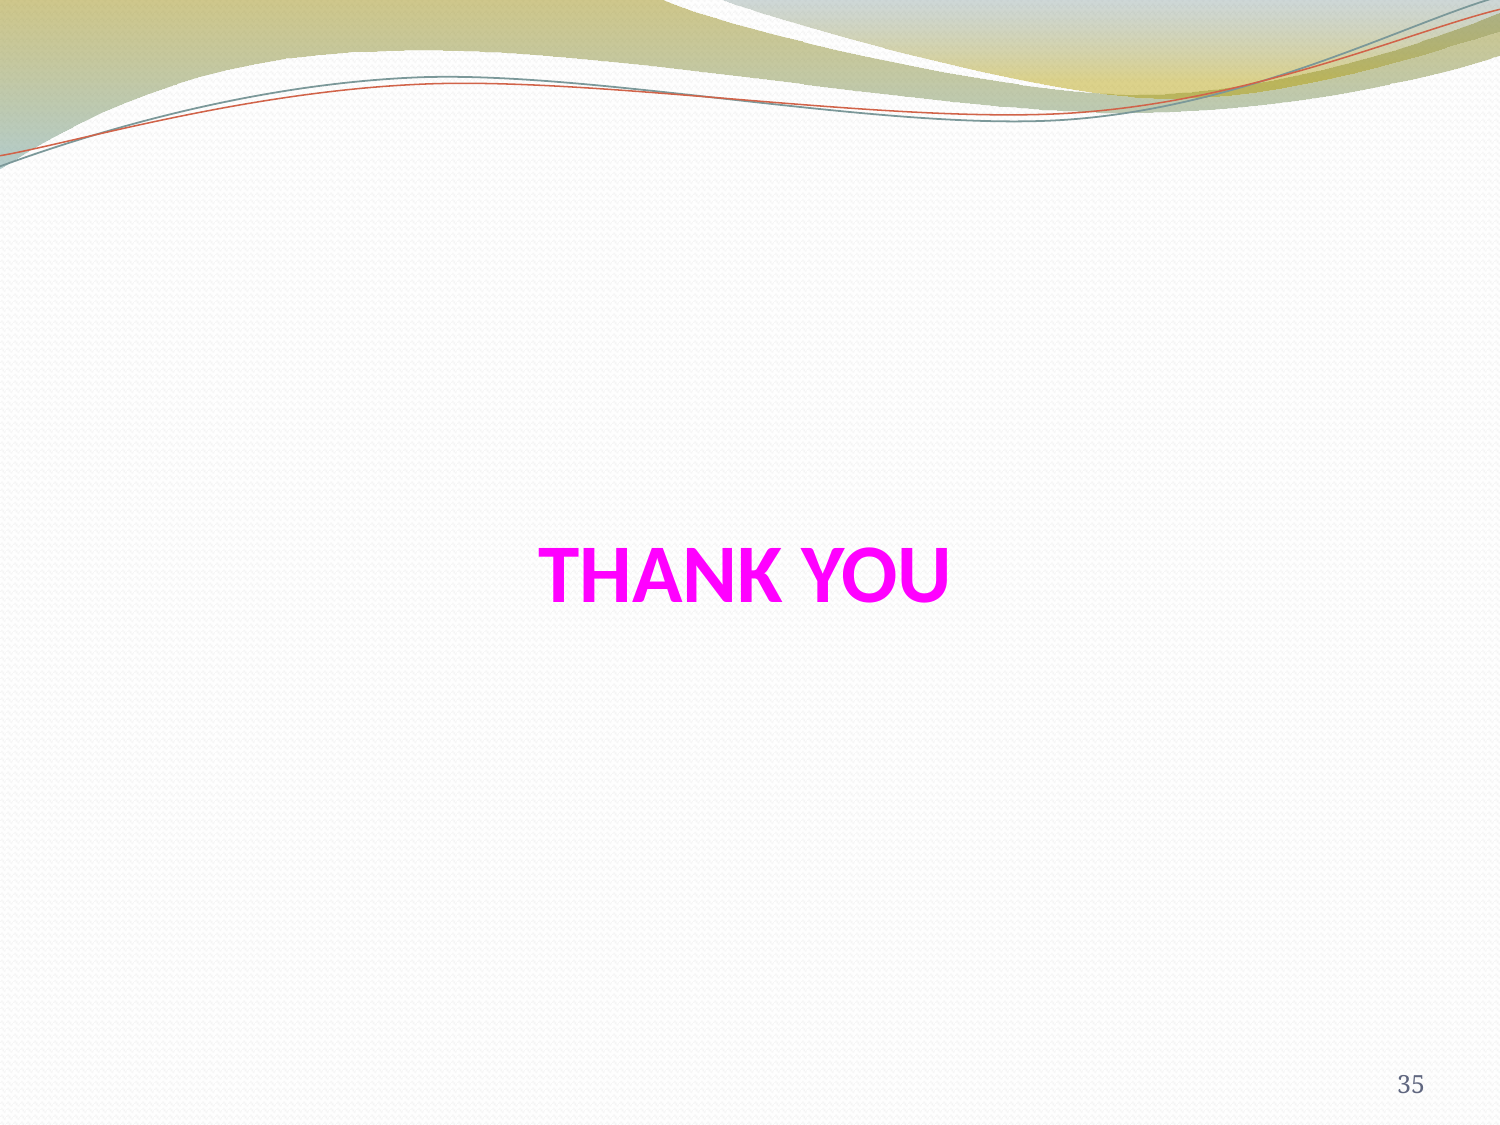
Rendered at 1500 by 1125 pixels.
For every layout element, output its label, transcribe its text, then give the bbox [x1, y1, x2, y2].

title THANK YOU [70, 492, 1421, 620]
slide_number 35 [1299, 1042, 1425, 1103]
